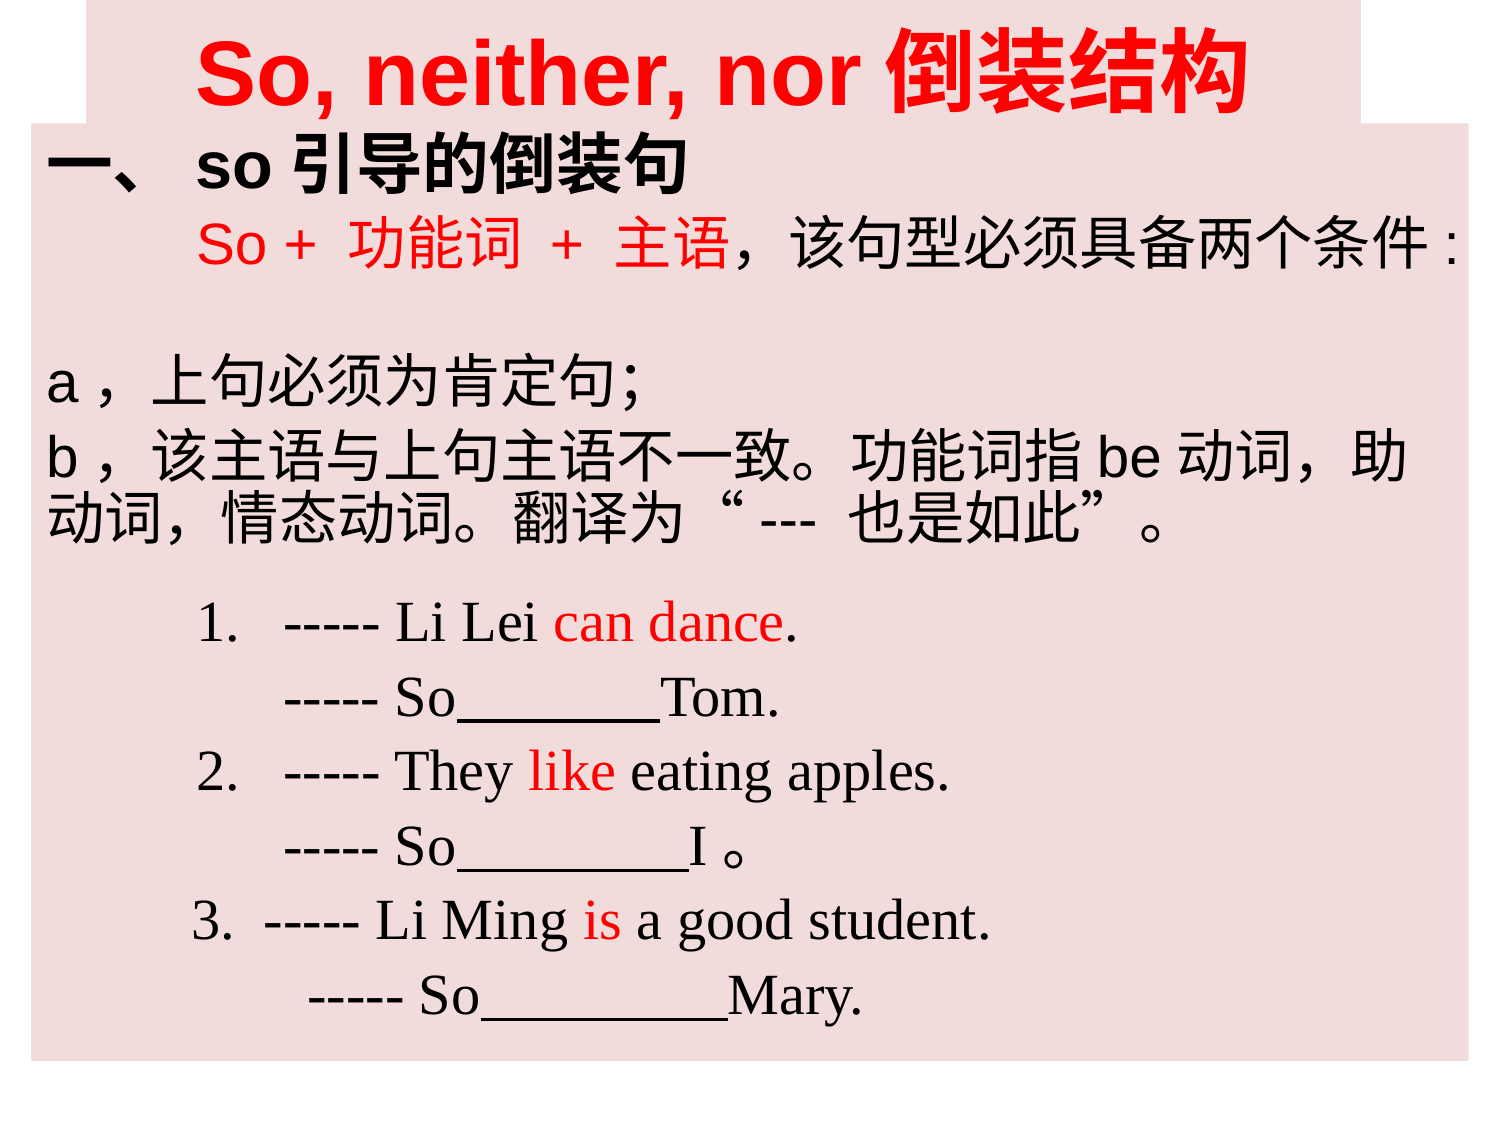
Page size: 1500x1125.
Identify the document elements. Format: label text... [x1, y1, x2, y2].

title So, neither, nor倒装结构 [86, 0, 1361, 123]
subtitle 一、so引导的倒装句 So + 功能词 + 主语，该句型必须具备两个条件: a，上句必须为肯定句； b，该主语与上句主语不一致。功能词指be动词，助动词，情态动词。翻译为“--- 也是如此”。 1. ----- Li Lei can dance. ----- So Tom. 2. ----- They like eating apples. ----- So I。 3. ----- Li Ming is a good student. ----- So Mary. [31, 123, 1469, 1061]
